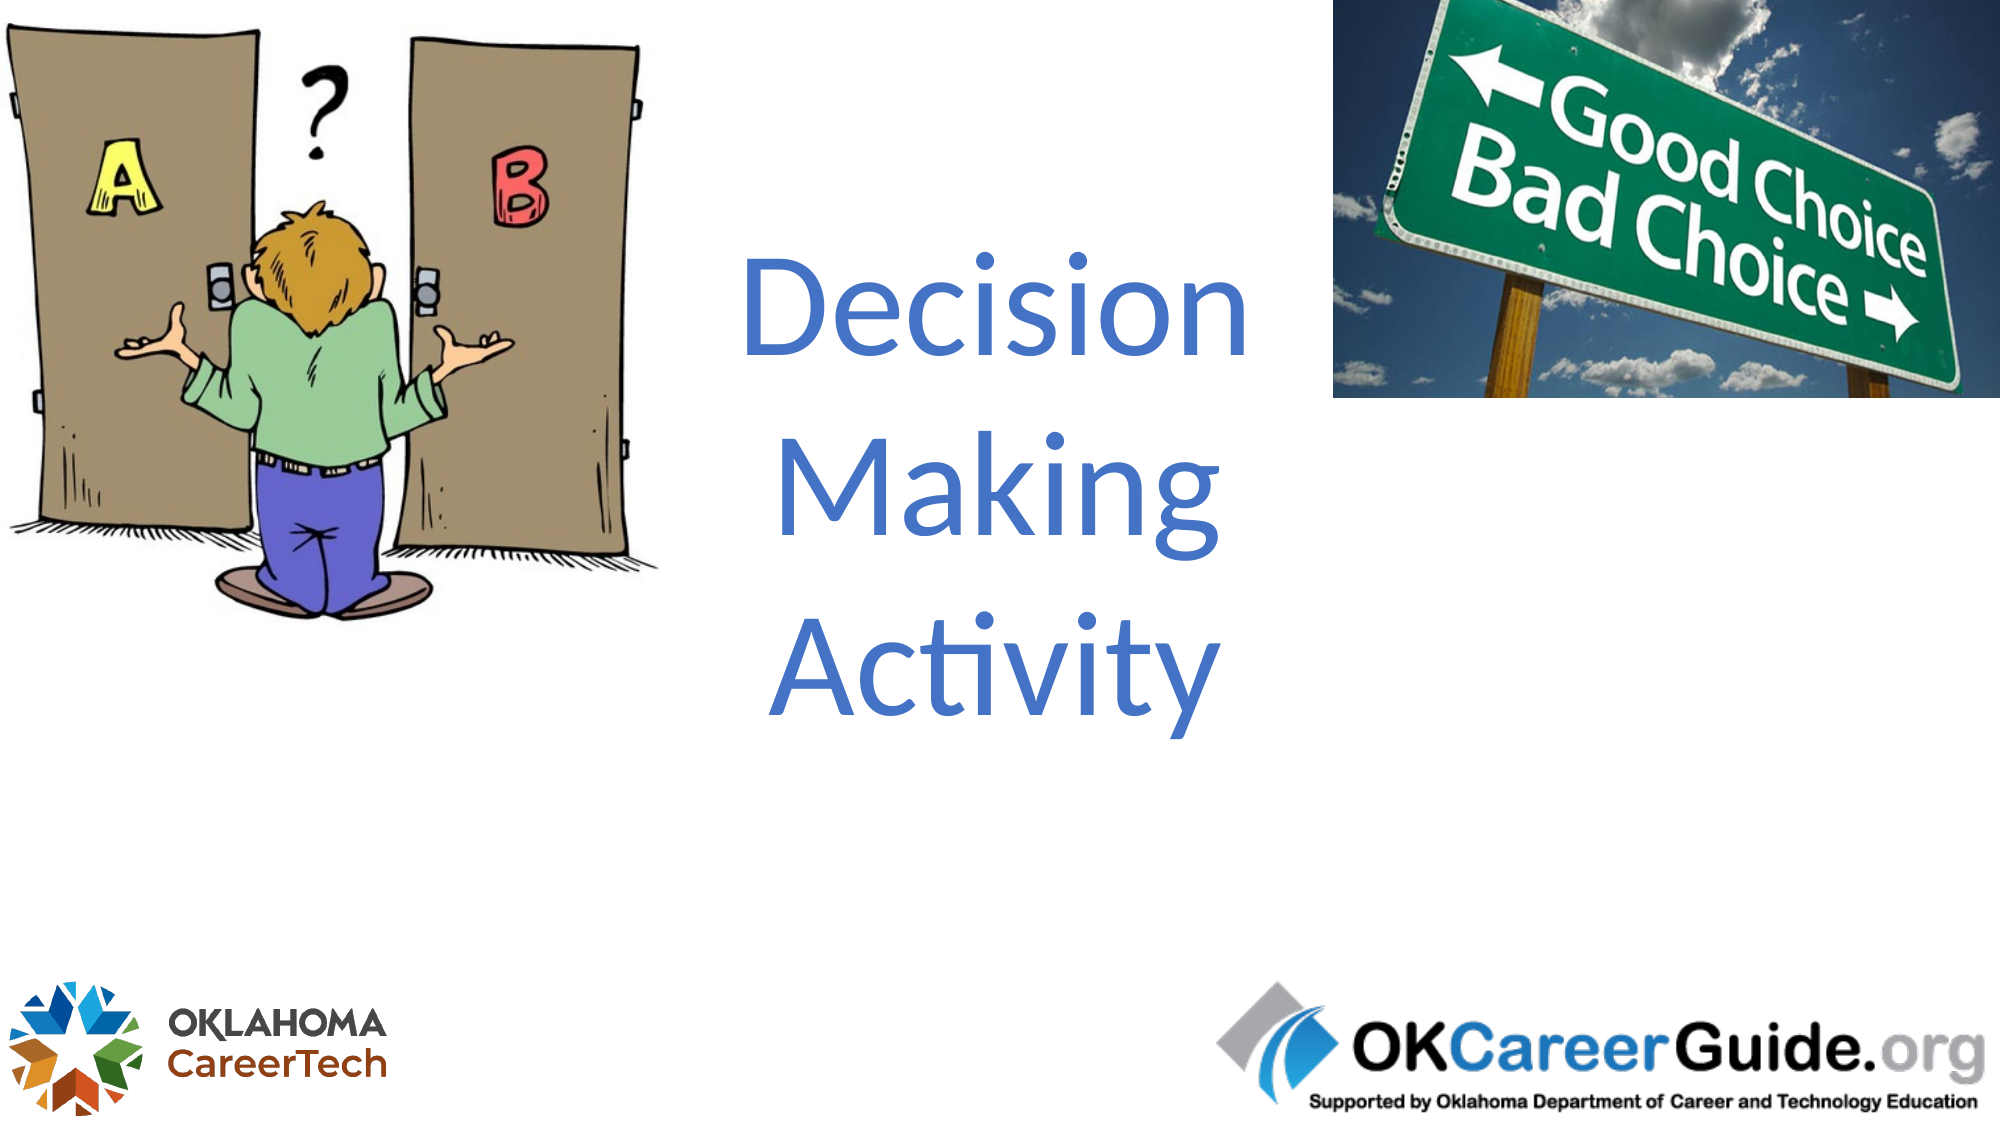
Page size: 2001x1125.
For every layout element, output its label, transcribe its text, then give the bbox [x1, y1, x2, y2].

picture [0, 975, 398, 1125]
picture [0, 23, 659, 628]
picture [1203, 971, 2000, 1125]
text_box Decision Making Activity [685, 198, 1307, 754]
picture [1333, 0, 2000, 398]
